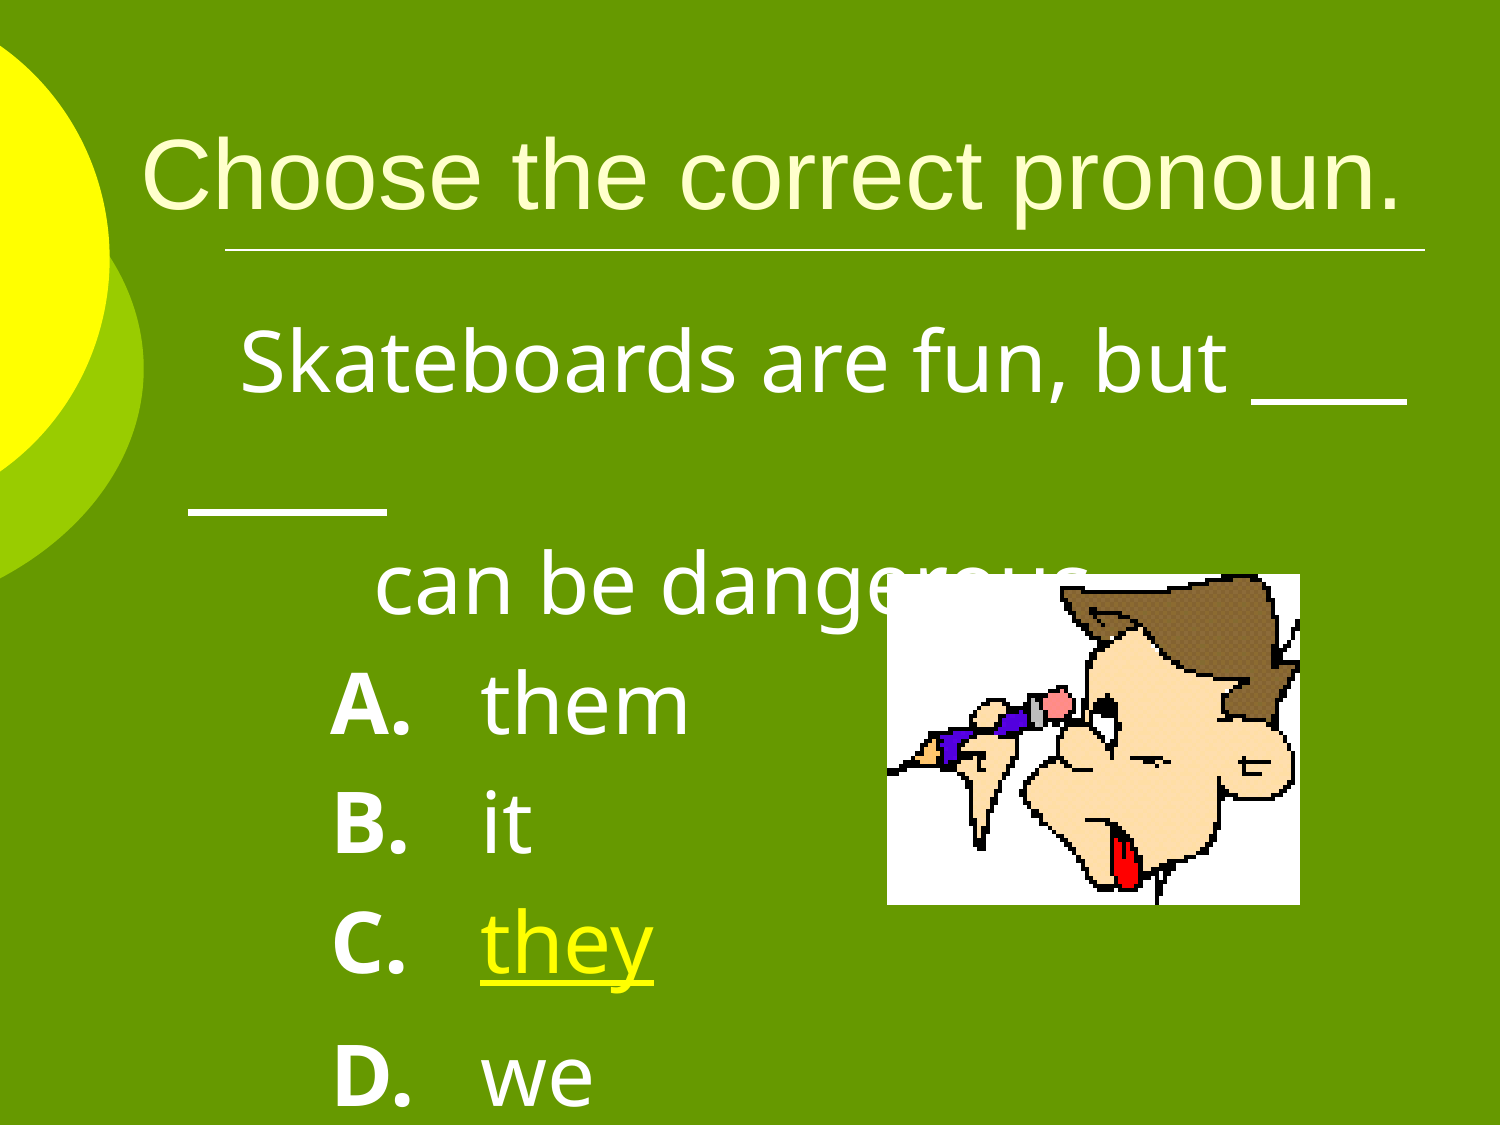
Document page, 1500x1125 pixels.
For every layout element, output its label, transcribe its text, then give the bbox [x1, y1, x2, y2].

title Choose the correct pronoun. [125, 49, 1500, 237]
list Skateboards are fun, but can be dangerous. A. them B. it C. they D. we [224, 299, 1425, 975]
picture [887, 574, 1301, 906]
